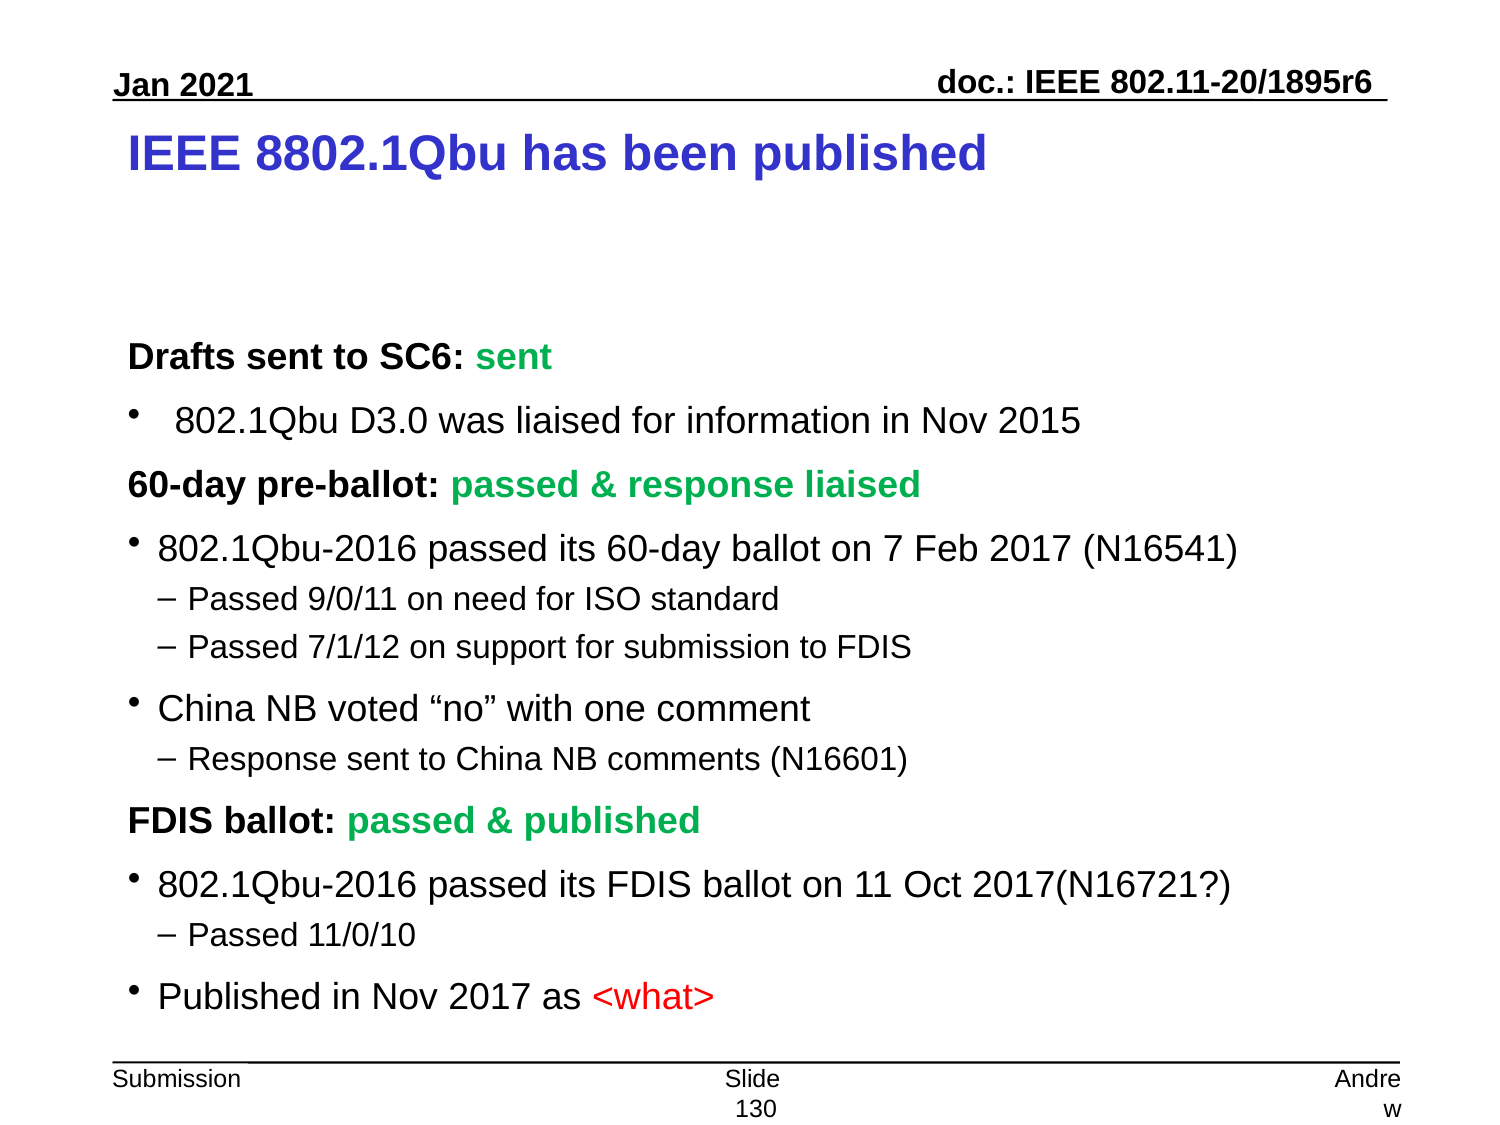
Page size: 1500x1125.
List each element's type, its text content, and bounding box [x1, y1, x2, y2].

footer Andrew Myles, Cisco [1320, 1061, 1402, 1093]
title IEEE 8802.1Qbu has been published [112, 112, 1388, 288]
list Drafts sent to SC6: sent 802.1Qbu D3.0 was liaised for information in Nov 2015 60-day pre-ballot: passed & response liaised 802.1Qbu-2016 passed its 60-day ballot on 7 Feb 2017 (N16541) Passed 9/0/11 on need for ISO standard Passed 7/1/12 on support for submission to FDIS China NB voted “no” with one comment Response sent to China NB comments (N16601) FDIS ballot: passed & published 802.1Qbu-2016 passed its FDIS ballot on 11 Oct 2017(N16721?) Passed 11/0/10 Published in Nov 2017 as <what> [112, 324, 1388, 1000]
slide_number Slide 130 [709, 1061, 803, 1093]
